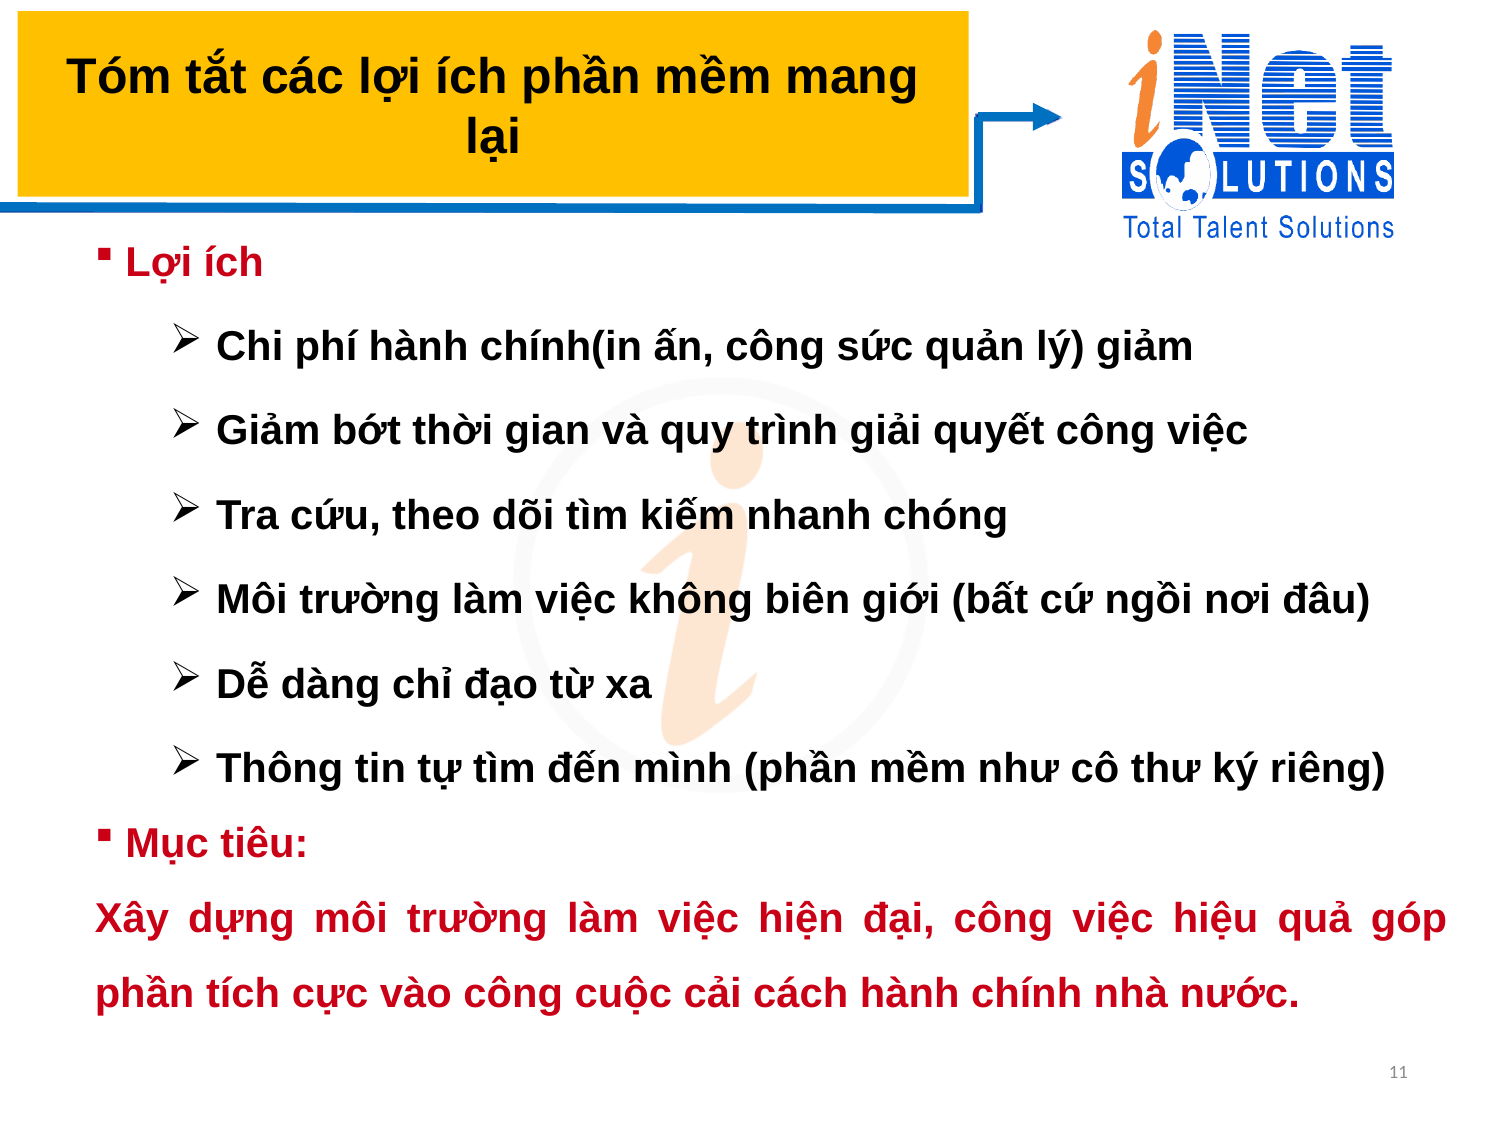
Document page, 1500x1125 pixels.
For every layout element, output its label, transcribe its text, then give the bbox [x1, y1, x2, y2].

slide_number 11 [1074, 1042, 1423, 1101]
title Tóm tắt các lợi ích phần mềm mang lại [17, 11, 969, 197]
text_box Lợi ích Chi phí hành chính(in ấn, công sức quản lý) giảm Giảm bớt thời gian và quy trình giải quyết công việc Tra cứu, theo dõi tìm kiếm nhanh chóng Môi trường làm việc không biên giới (bất cứ ngồi nơi đâu) Dễ dàng chỉ đạo từ xa Thông tin tự tìm đến mình (phần mềm như cô thư ký riêng) Mục tiêu: Xây dựng môi trường làm việc hiện đại, công việc hiệu quả góp phần tích cực vào công cuộc cải cách hành chính nhà nước. [79, 227, 1463, 1039]
picture [0, 0, 1500, 1125]
